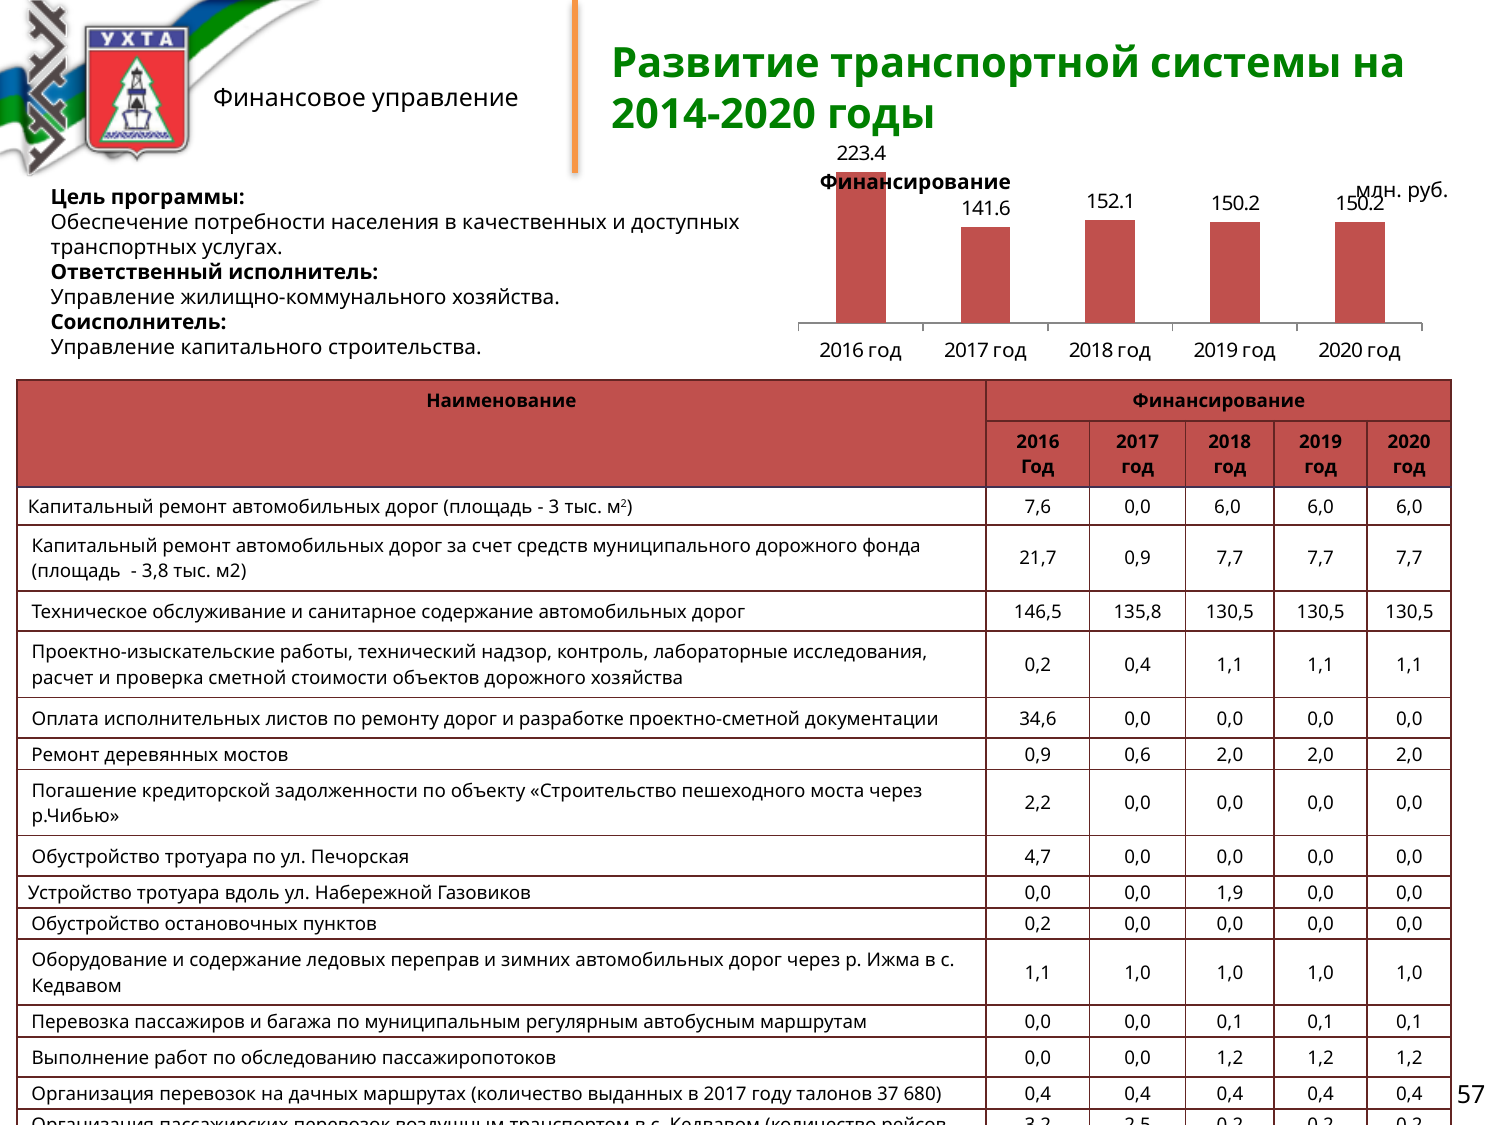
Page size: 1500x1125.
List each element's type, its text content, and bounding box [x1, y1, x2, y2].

table_cell 2,2 [987, 770, 1089, 835]
table_cell Оплата исполнительных листов по ремонту дорог и разработке проектно-сметной документации [18, 698, 985, 737]
picture [0, 0, 374, 189]
table_cell 0,0 [1275, 836, 1366, 875]
table_cell Погашение кредиторской задолженности по объекту «Строительство пешеходного моста через р.Чибью» [18, 770, 985, 835]
table_cell 1,1 [1275, 632, 1366, 697]
table_cell 0,0 [1368, 770, 1450, 835]
table_cell 1,2 [1368, 1038, 1450, 1065]
table_cell Оборудование и содержание ледовых переправ и зимних автомобильных дорог через р. Ижма в с. Кедвавом [18, 940, 985, 1004]
table_cell 135,8 [1090, 592, 1185, 630]
table_cell 2016 Год [987, 422, 1089, 486]
table_cell Капитальный ремонт автомобильных дорог за счет средств муниципального дорожного фонда (площадь - 3,8 тыс. м2) [18, 526, 985, 590]
table_cell 1,0 [1368, 940, 1450, 1004]
table_cell 0,0 [1368, 909, 1450, 938]
table_cell 7,7 [1275, 526, 1366, 590]
table_cell 0,0 [1186, 770, 1273, 835]
table_cell Организация пассажирских перевозок воздушным транспортом в с. Кедвавом (количество рейсов 27) [18, 1110, 985, 1125]
table_cell 0,0 [1090, 1038, 1185, 1076]
table_cell Обустройство остановочных пунктов [18, 909, 985, 938]
table_cell 0,6 [1090, 739, 1185, 769]
table_cell 0,0 [1368, 877, 1450, 907]
table_cell 6,0 [1186, 488, 1273, 524]
chart [785, 139, 1436, 369]
table_cell 1,2 [1275, 1038, 1366, 1065]
table_cell 1,0 [1090, 940, 1185, 1004]
table_cell Обустройство тротуара по ул. Печорская [18, 836, 985, 875]
table_cell 6,0 [1368, 488, 1450, 524]
table_cell 146,5 [987, 592, 1089, 630]
table_cell 0,0 [1368, 698, 1450, 737]
table_cell 0,9 [987, 739, 1089, 769]
table_cell 0,0 [1368, 836, 1450, 875]
table_cell 1,1 [1368, 632, 1450, 697]
table_cell 2,0 [1275, 739, 1366, 769]
table_cell Техническое обслуживание и санитарное содержание автомобильных дорог [18, 592, 985, 630]
table_cell 0,0 [987, 1038, 1089, 1076]
table_cell Организация перевозок на дачных маршрутах (количество выданных в 2017 году талонов 37 680) [18, 1078, 985, 1108]
table_cell 2,0 [1186, 739, 1273, 769]
table_cell 7,6 [987, 488, 1089, 524]
table_cell Устройство тротуара вдоль ул. Набережной Газовиков [18, 877, 985, 907]
table_cell 2017 год [1090, 422, 1185, 486]
table_cell 0,4 [1090, 1078, 1150, 1108]
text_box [1436, 167, 1465, 211]
table_header Наименование [18, 381, 985, 486]
table_cell 0,0 [1275, 877, 1366, 907]
table_cell 2020 год [1368, 422, 1450, 486]
table_cell 3,2 [987, 1110, 1089, 1125]
table_cell 0,1 [1368, 1006, 1450, 1036]
table_cell 0,0 [1186, 836, 1273, 875]
table_cell 130,5 [1275, 592, 1366, 630]
table_cell 130,5 [1368, 592, 1450, 630]
table_cell Проектно-изыскательские работы, технический надзор, контроль, лабораторные исследования, расчет и проверка сметной стоимости объектов дорожного хозяйства [18, 632, 985, 697]
table_cell 1,1 [1186, 632, 1273, 697]
table_cell 0,0 [1275, 770, 1366, 835]
table_cell 0,4 [1090, 632, 1185, 697]
table_cell 4,7 [987, 836, 1089, 875]
table_cell 0,0 [987, 877, 1089, 907]
table_cell 7,7 [1368, 526, 1450, 590]
table_header Финансирование [987, 381, 1450, 420]
table_cell Ремонт деревянных мостов [18, 739, 985, 769]
table_cell 2,0 [1368, 739, 1450, 769]
table_cell 0,0 [1090, 877, 1185, 907]
table_cell 2018 год [1186, 422, 1273, 486]
table_cell 34,6 [987, 698, 1089, 737]
table_cell 0,1 [1186, 1006, 1273, 1036]
table_cell 0,0 [1275, 909, 1366, 938]
table_cell 0,0 [1090, 770, 1185, 835]
table_cell 0,9 [1090, 526, 1185, 590]
table_cell 0,0 [1090, 836, 1185, 875]
table_cell 0,0 [1186, 909, 1273, 938]
table_cell 0,4 [987, 1078, 1089, 1108]
table_cell 7,7 [1186, 526, 1273, 590]
table_cell 21,7 [987, 526, 1089, 590]
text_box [34, 175, 762, 368]
table_cell 2,5 [1090, 1110, 1150, 1125]
table_cell 0,0 [1275, 698, 1366, 737]
table_cell 1,0 [1275, 940, 1366, 1004]
table_cell 0,0 [1186, 698, 1273, 737]
table_cell 2019 год [1275, 422, 1366, 486]
table_cell Капитальный ремонт автомобильных дорог (площадь - 3 тыс. м2) [18, 488, 985, 524]
table_cell 1,9 [1186, 877, 1273, 907]
table_cell 0,0 [1090, 909, 1185, 938]
table_cell 1,1 [987, 940, 1089, 1004]
table_cell 0,0 [987, 1006, 1089, 1036]
table_cell 0,2 [987, 632, 1089, 697]
table_cell Выполнение работ по обследованию пассажиропотоков [18, 1038, 985, 1076]
table_cell 0,1 [1275, 1006, 1366, 1036]
table_cell 1,2 [1186, 1038, 1273, 1065]
table_cell 0,0 [1090, 1006, 1185, 1036]
table_cell 0,0 [1090, 488, 1185, 524]
title Развитие транспортной системы на 2014-2020 годы [596, 0, 1500, 173]
table_cell 1,0 [1186, 940, 1273, 1004]
table_cell 6,0 [1275, 488, 1366, 524]
table_cell 0,2 [987, 909, 1089, 938]
table_cell Перевозка пассажиров и багажа по муниципальным регулярным автобусным маршрутам [18, 1006, 985, 1036]
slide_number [1150, 1065, 1500, 1125]
table_cell 0,0 [1090, 698, 1185, 737]
table_cell 130,5 [1186, 592, 1273, 630]
